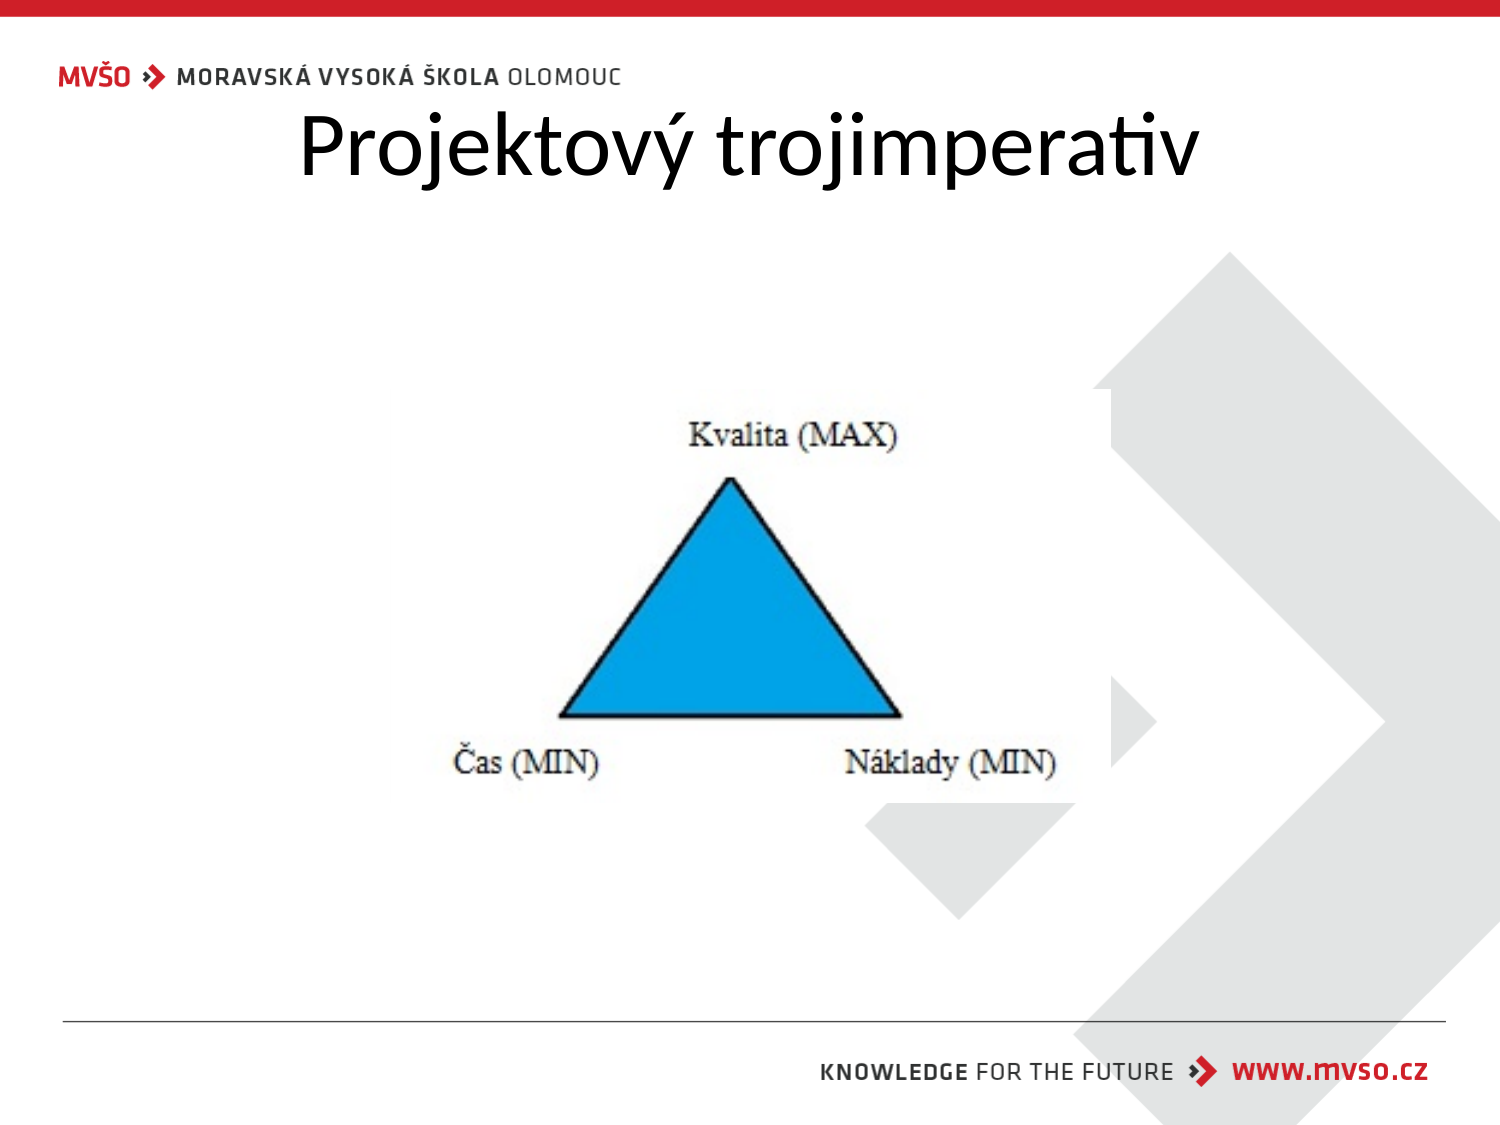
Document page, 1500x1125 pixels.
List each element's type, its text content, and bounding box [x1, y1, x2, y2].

title Projektový trojimperativ [75, 45, 1425, 233]
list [388, 388, 1111, 804]
picture [0, 0, 1500, 1125]
